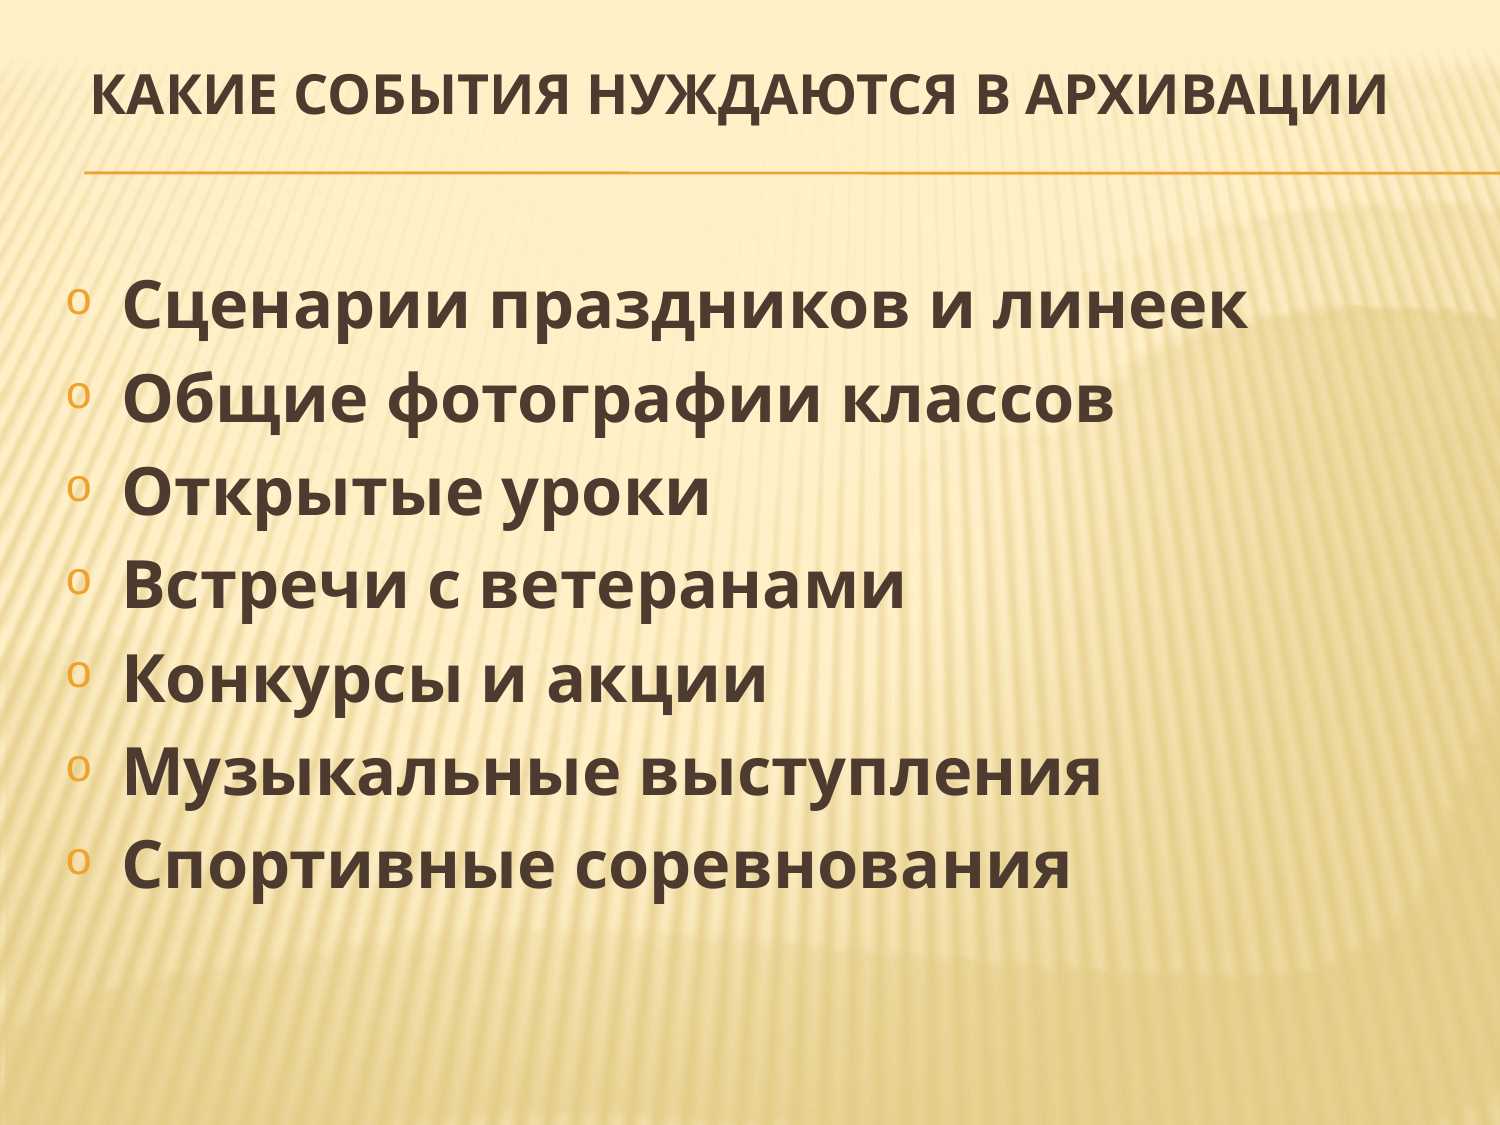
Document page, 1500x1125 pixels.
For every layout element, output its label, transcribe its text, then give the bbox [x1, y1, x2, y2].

title Какие события нуждаются в архивации [75, 23, 1500, 161]
list Сценарии праздников и линеек Общие фотографии классов Открытые уроки Встречи с ветеранами Конкурсы и акции Музыкальные выступления Спортивные соревнования [50, 254, 1475, 998]
